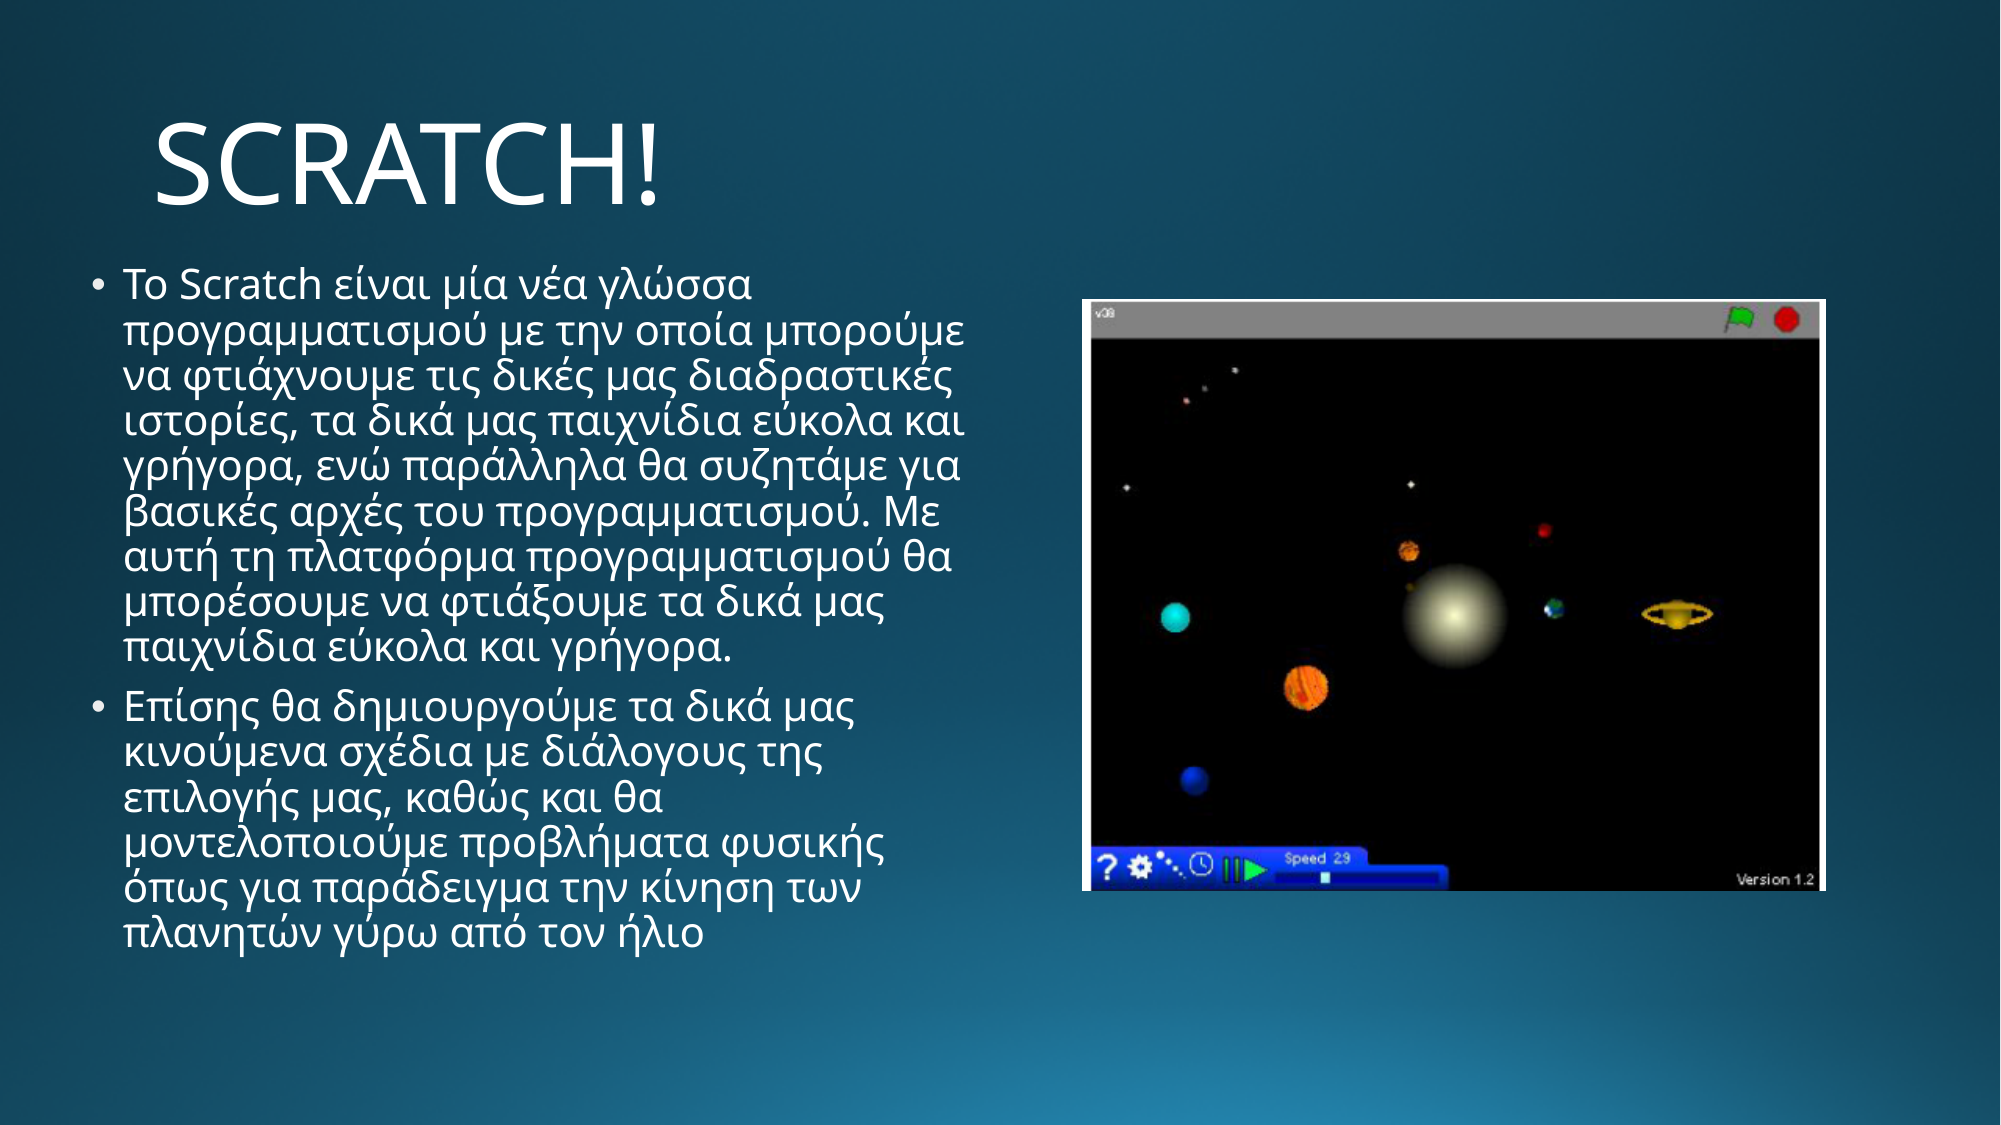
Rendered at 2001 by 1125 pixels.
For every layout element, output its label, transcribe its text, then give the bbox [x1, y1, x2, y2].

title SCRATCH! [137, 59, 1863, 278]
picture [0, 0, 2001, 1125]
list Το Scratch είναι μία νέα γλώσσα προγραμματισμού με την οποία μπορούμε να φτιάχνουμε τις δικές μας διαδραστικές ιστορίες, τα δικά μας παιχνίδια εύκολα και γρήγορα, ενώ παράλληλα θα συζητάμε για βασικές αρχές του προγραμματισμού. Με αυτή τη πλατφόρμα προγραμματισμού θα μπορέσουμε να φτιάξουμε τα δικά μας παιχνίδια εύκολα και γρήγορα. Επίσης θα δημιουργούμε τα δικά μας κινούμενα σχέδια με διάλογους της επιλογής μας, καθώς και θα μοντελοποιούμε προβλήματα φυσικής όπως για παράδειγμα την κίνηση των πλανητών γύρω από τον ήλιο [76, 256, 1010, 971]
